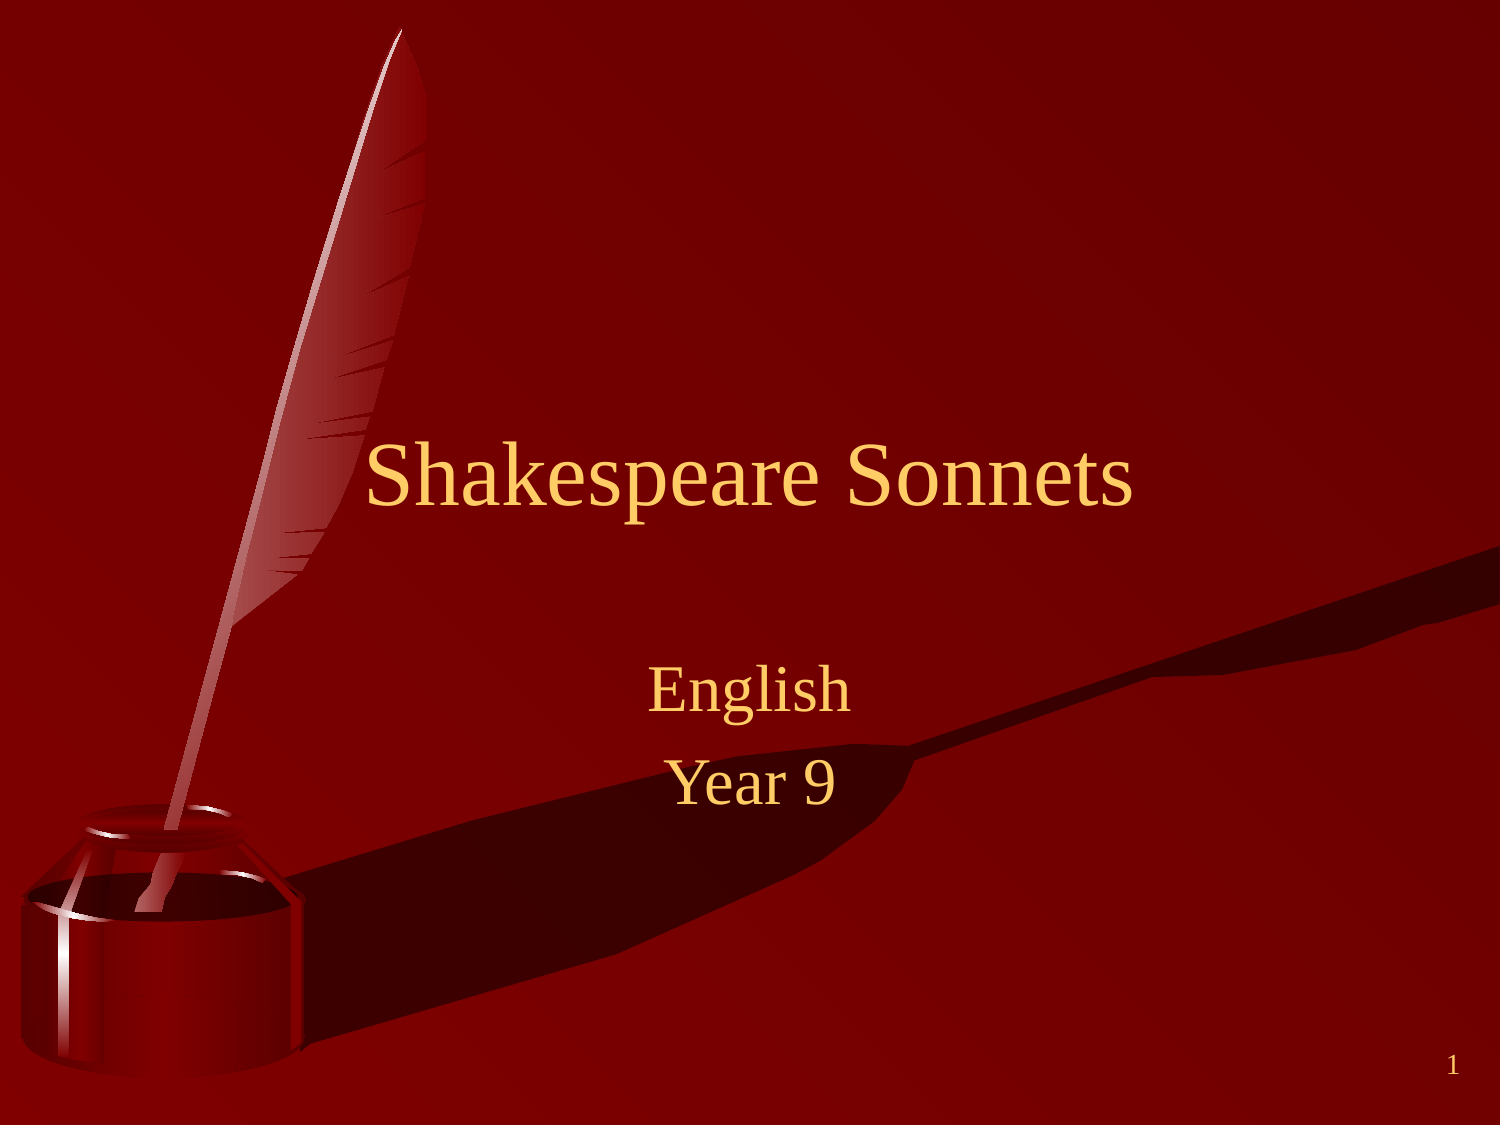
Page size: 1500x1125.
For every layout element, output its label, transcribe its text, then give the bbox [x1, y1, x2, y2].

subtitle English Year 9 [225, 637, 1275, 925]
title Shakespeare Sonnets [112, 375, 1388, 563]
slide_number 1 [1074, 1025, 1476, 1100]
